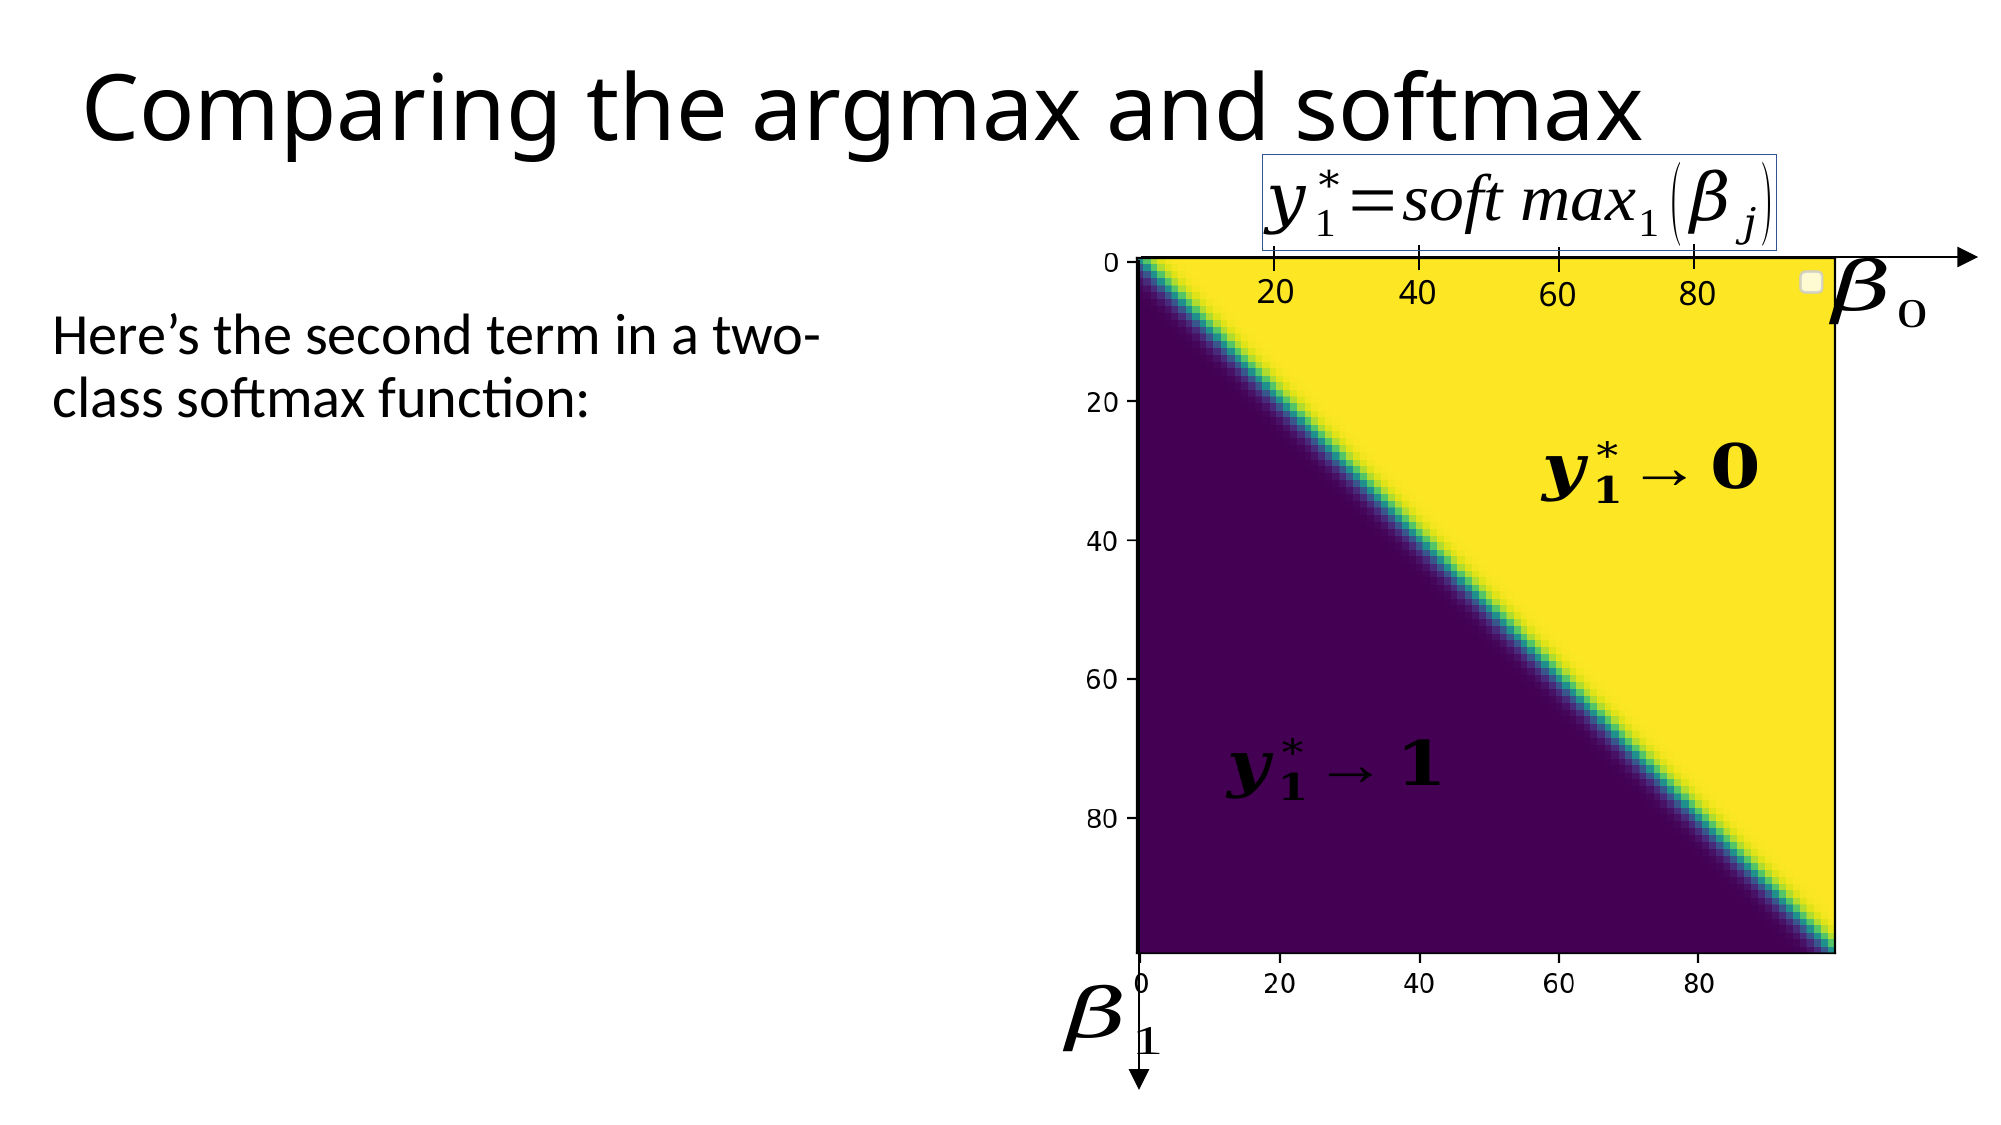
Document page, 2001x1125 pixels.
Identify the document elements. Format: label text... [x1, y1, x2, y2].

picture [1055, 222, 1857, 1016]
title Comparing the argmax and softmax [66, 2, 1792, 220]
